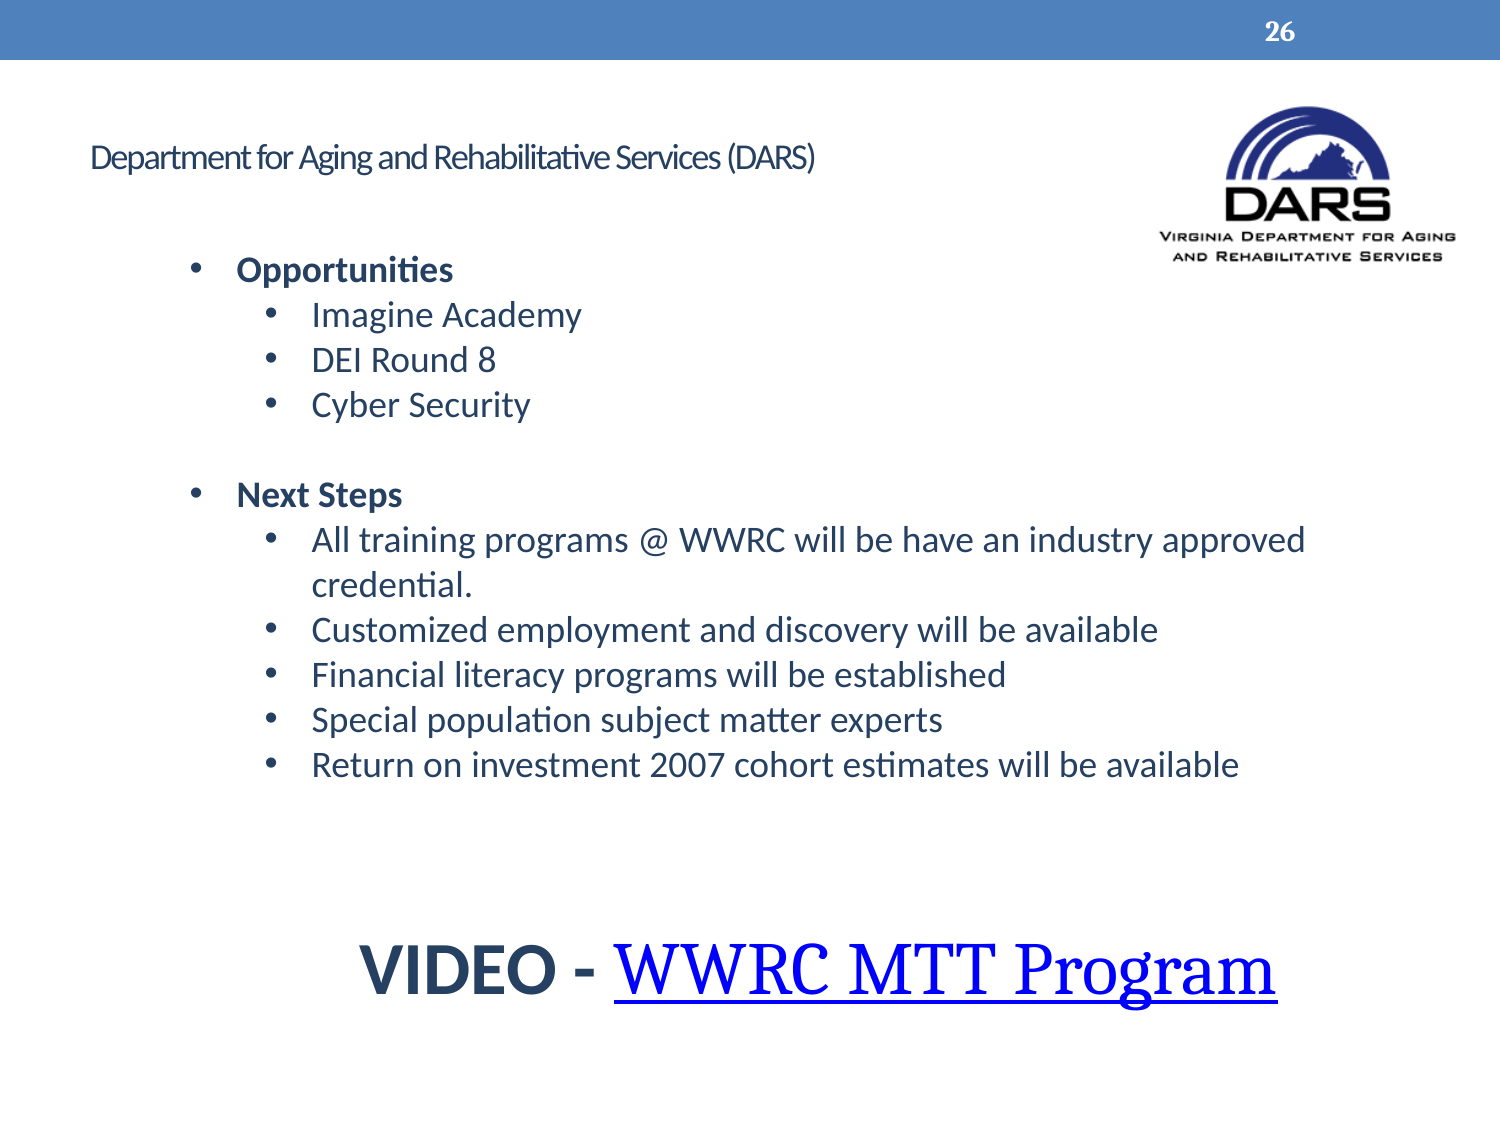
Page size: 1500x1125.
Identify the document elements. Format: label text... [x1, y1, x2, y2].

picture [1149, 99, 1463, 275]
slide_number 26 [1250, 3, 1425, 57]
text_box Opportunities Imagine Academy DEI Round 8 Cyber Security Next Steps All training programs @ WWRC will be have an industry approved credential. Customized employment and discovery will be available Financial literacy programs will be established Special population subject matter experts Return on investment 2007 cohort estimates will be available VIDEO - WWRC MTT Program [174, 237, 1388, 1108]
title Department for Aging and Rehabilitative Services (DARS) [75, 125, 1088, 250]
